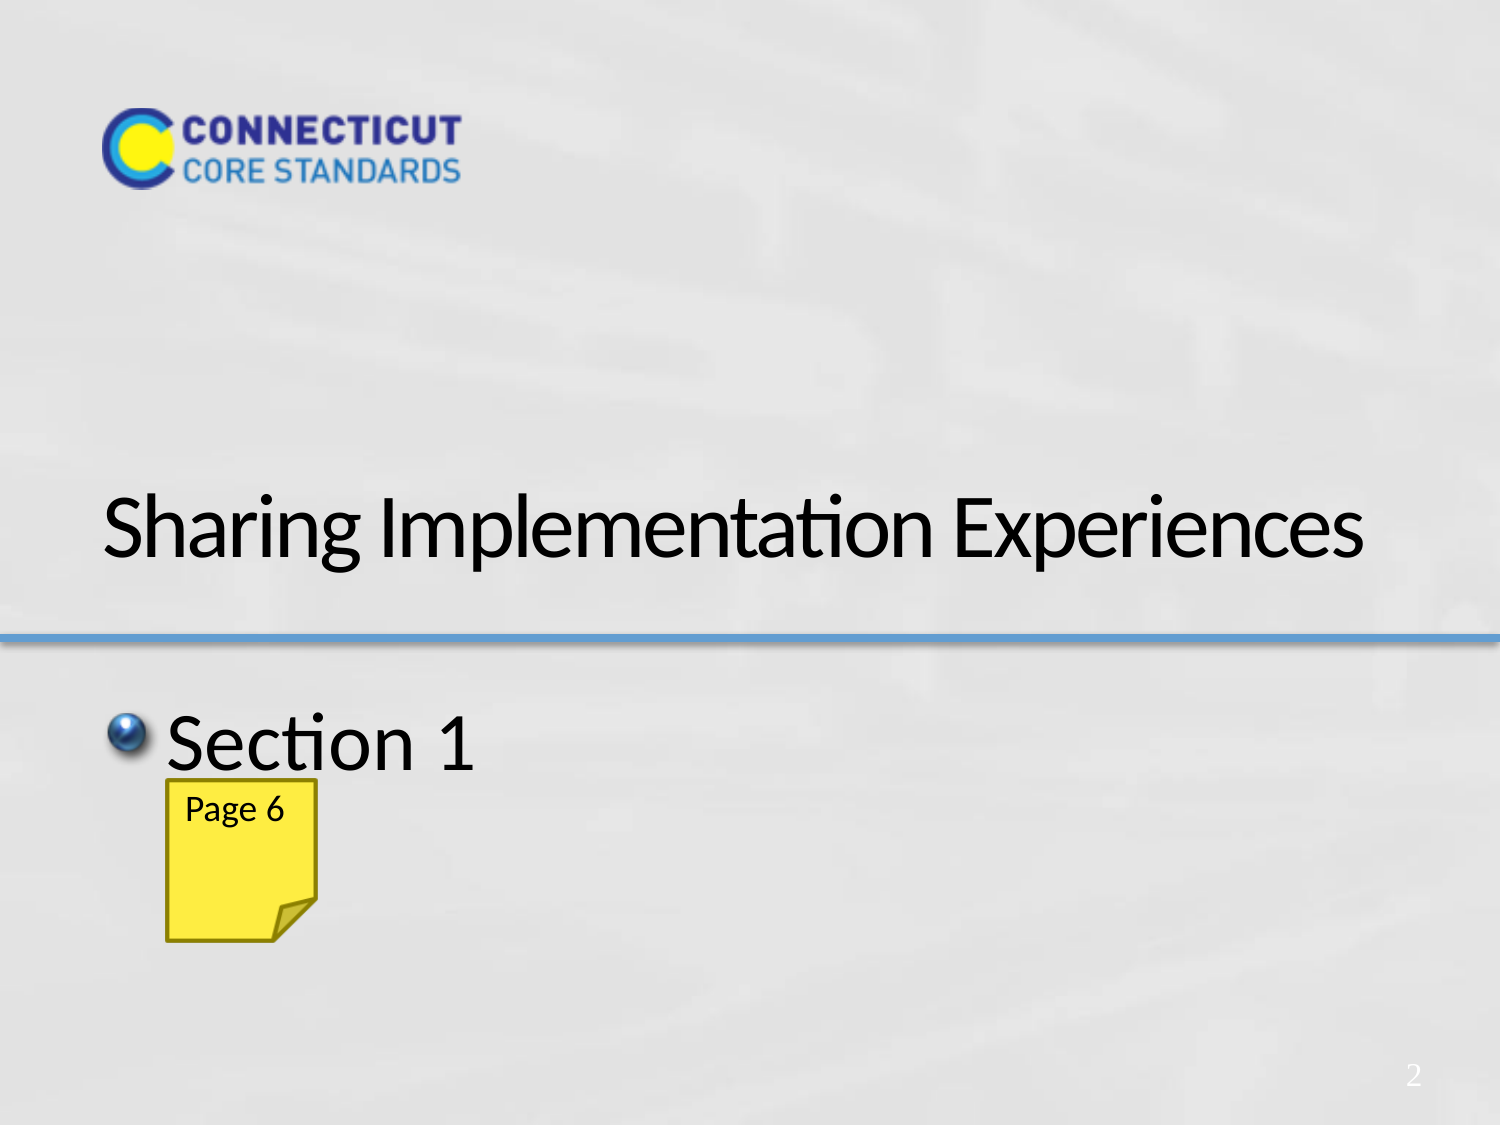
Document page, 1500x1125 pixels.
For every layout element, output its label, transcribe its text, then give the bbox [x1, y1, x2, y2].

picture [0, 0, 1500, 634]
slide_number 6 [1227, 1043, 1438, 1103]
title Sharing Implementation Experiences [102, 377, 1397, 578]
picture [0, 642, 1500, 1125]
list Section 1 [102, 698, 1397, 901]
text_box Page 6 [158, 776, 163, 882]
